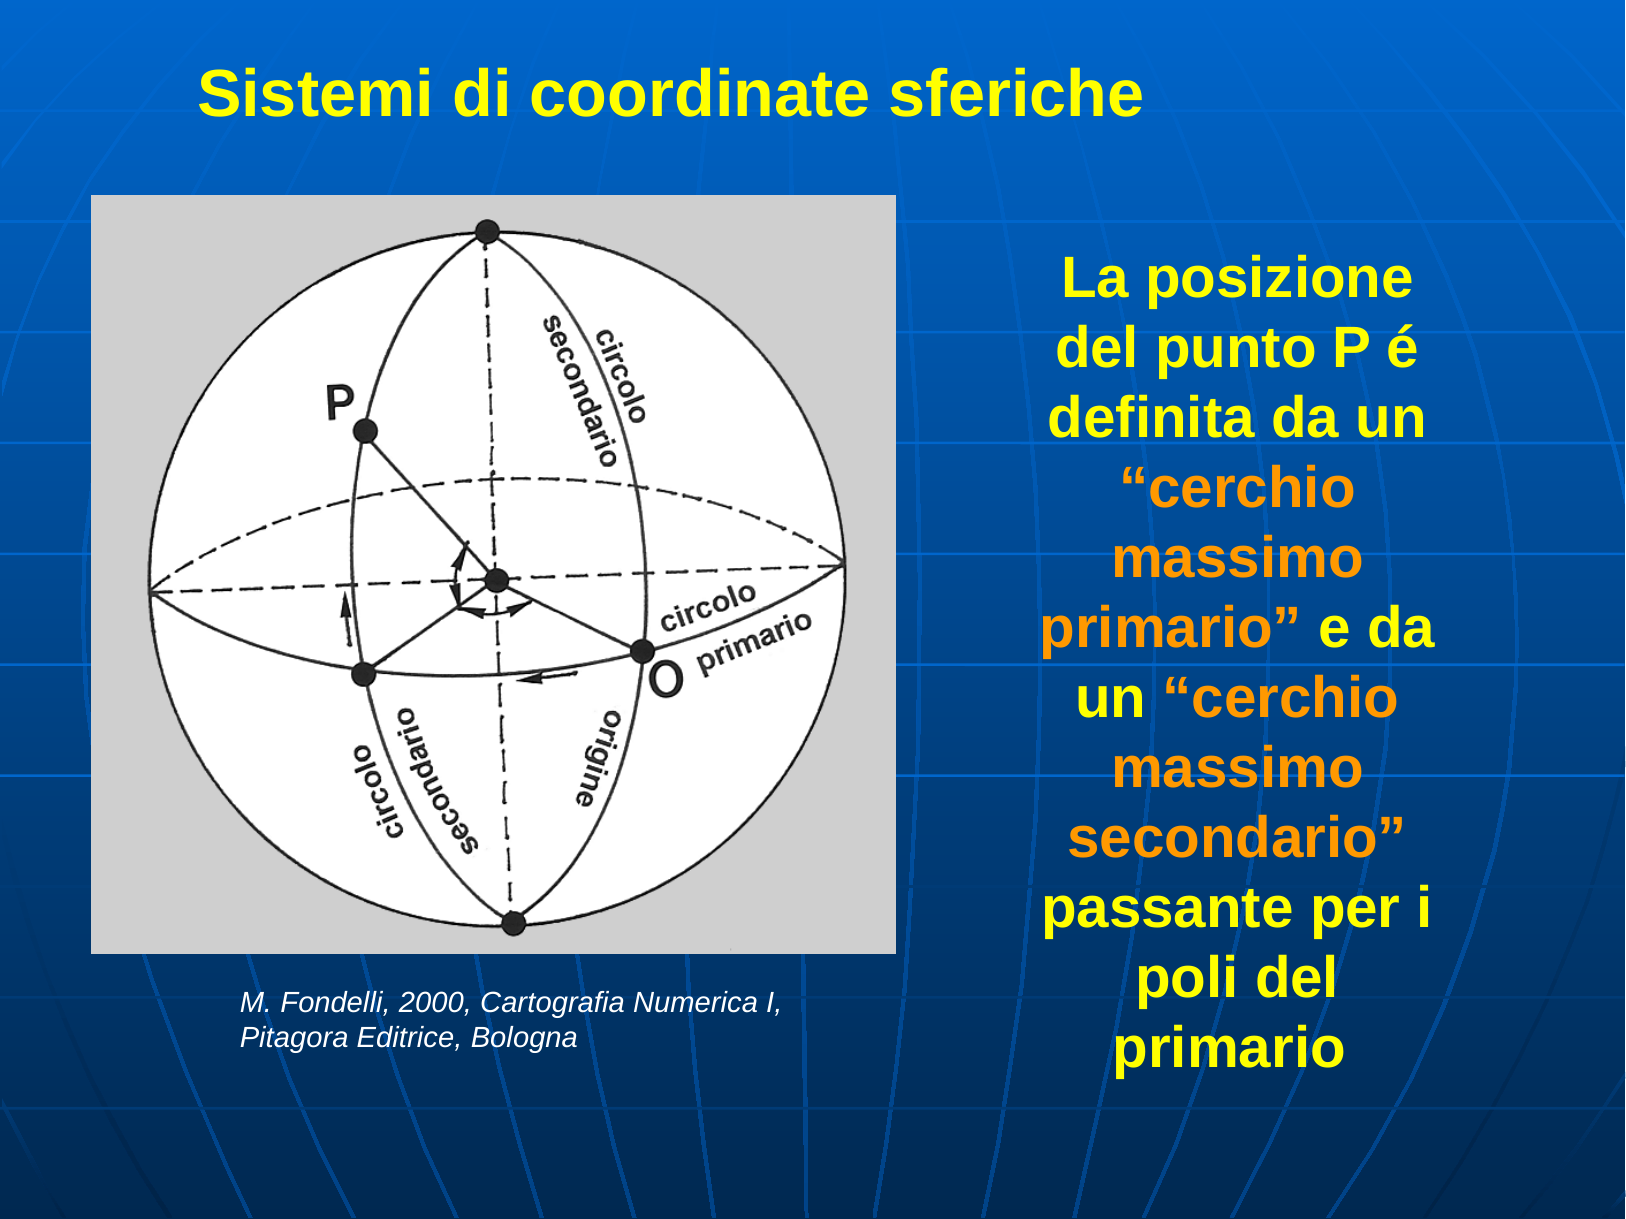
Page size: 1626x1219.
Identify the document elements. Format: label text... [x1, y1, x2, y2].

text_box Sistemi di coordinate sferiche [68, 42, 1256, 138]
text_box M. Fondelli, 2000, Cartografia Numerica I, Pitagora Editrice, Bologna [225, 975, 896, 1061]
picture [91, 195, 896, 954]
text_box La posizione del punto P é definita da un “cerchio massimo primario” e da un “cerchio massimo secondario” passante per i poli del primario [1013, 231, 1462, 1167]
